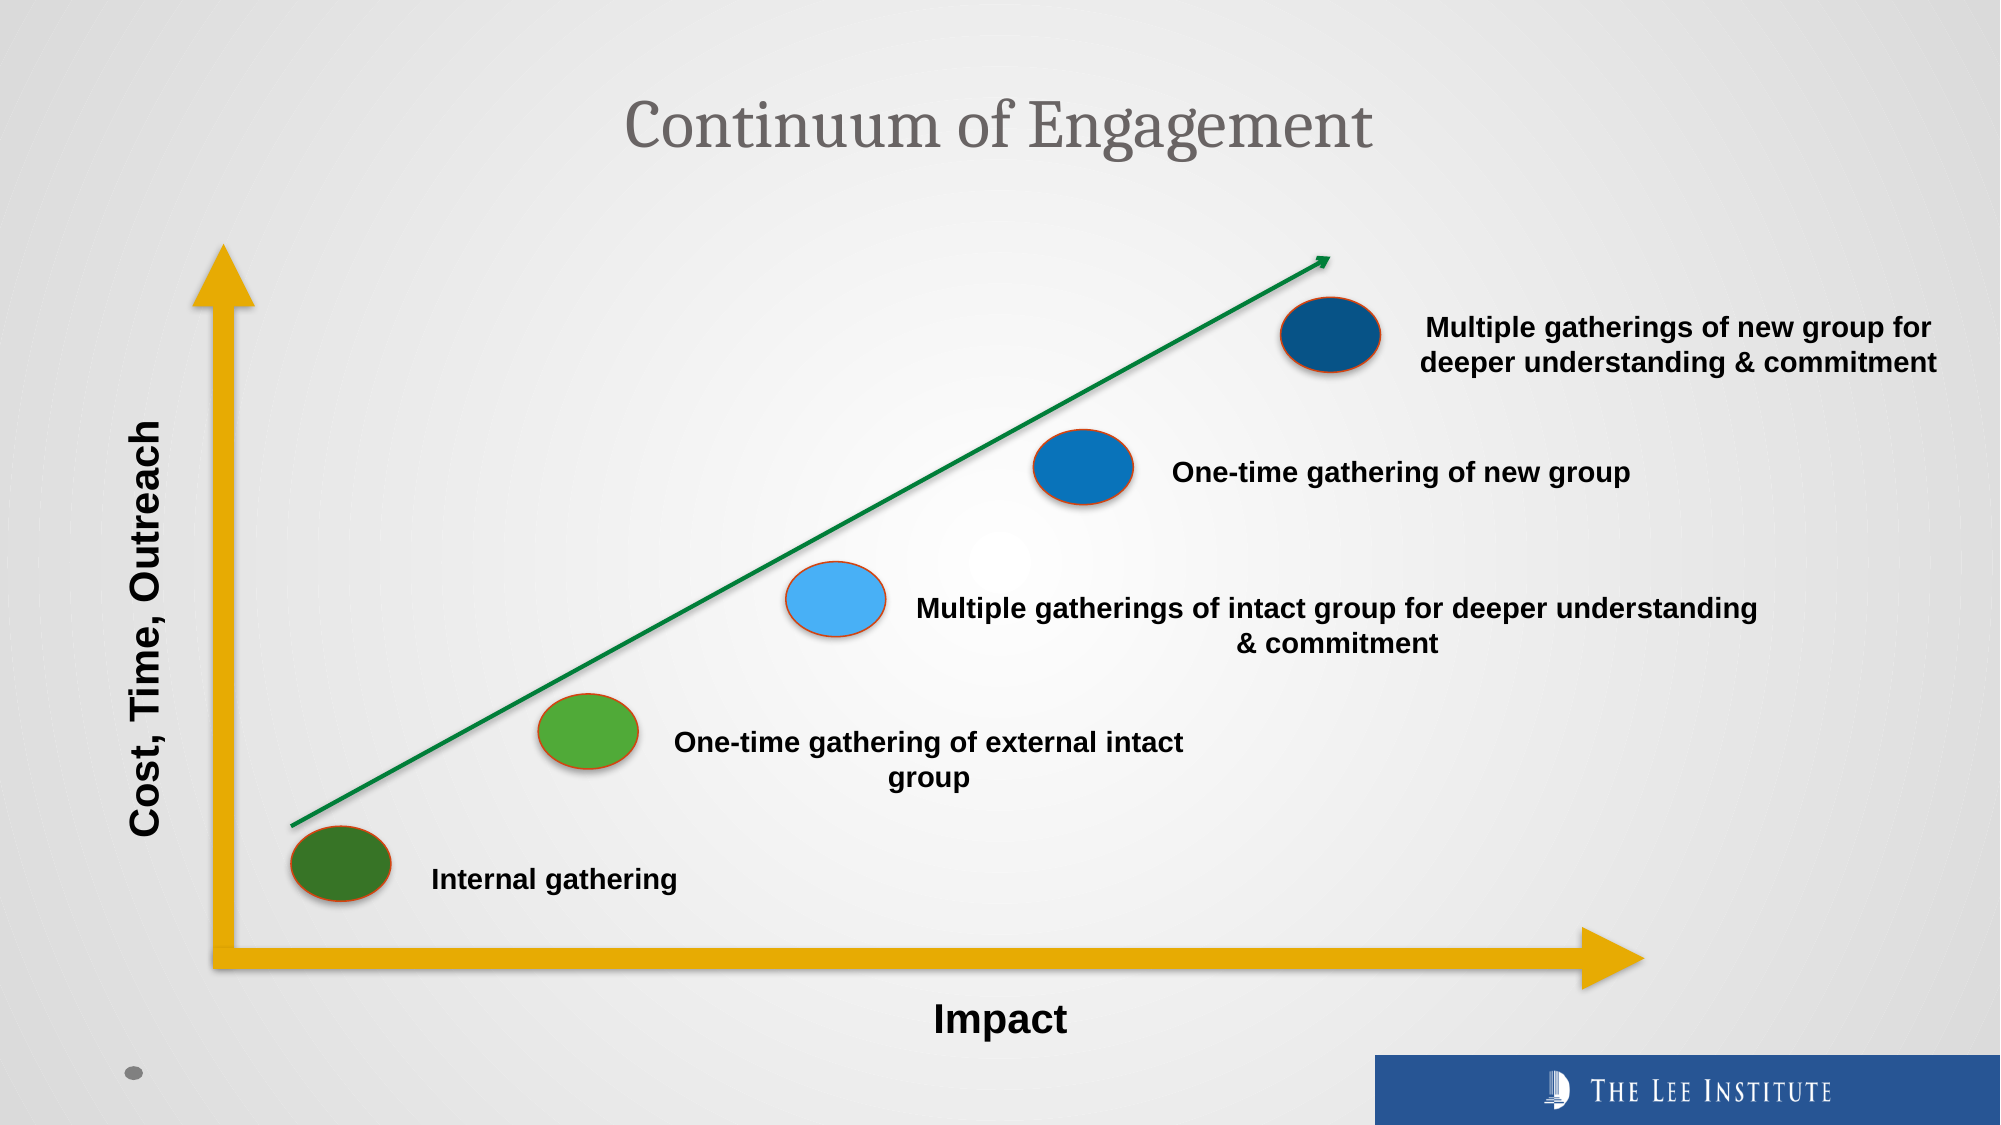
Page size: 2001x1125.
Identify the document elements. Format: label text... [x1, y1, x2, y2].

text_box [109, 243, 1990, 1051]
title Continuum of Engagement [262, 4, 1738, 169]
picture [1375, 1055, 2000, 1125]
